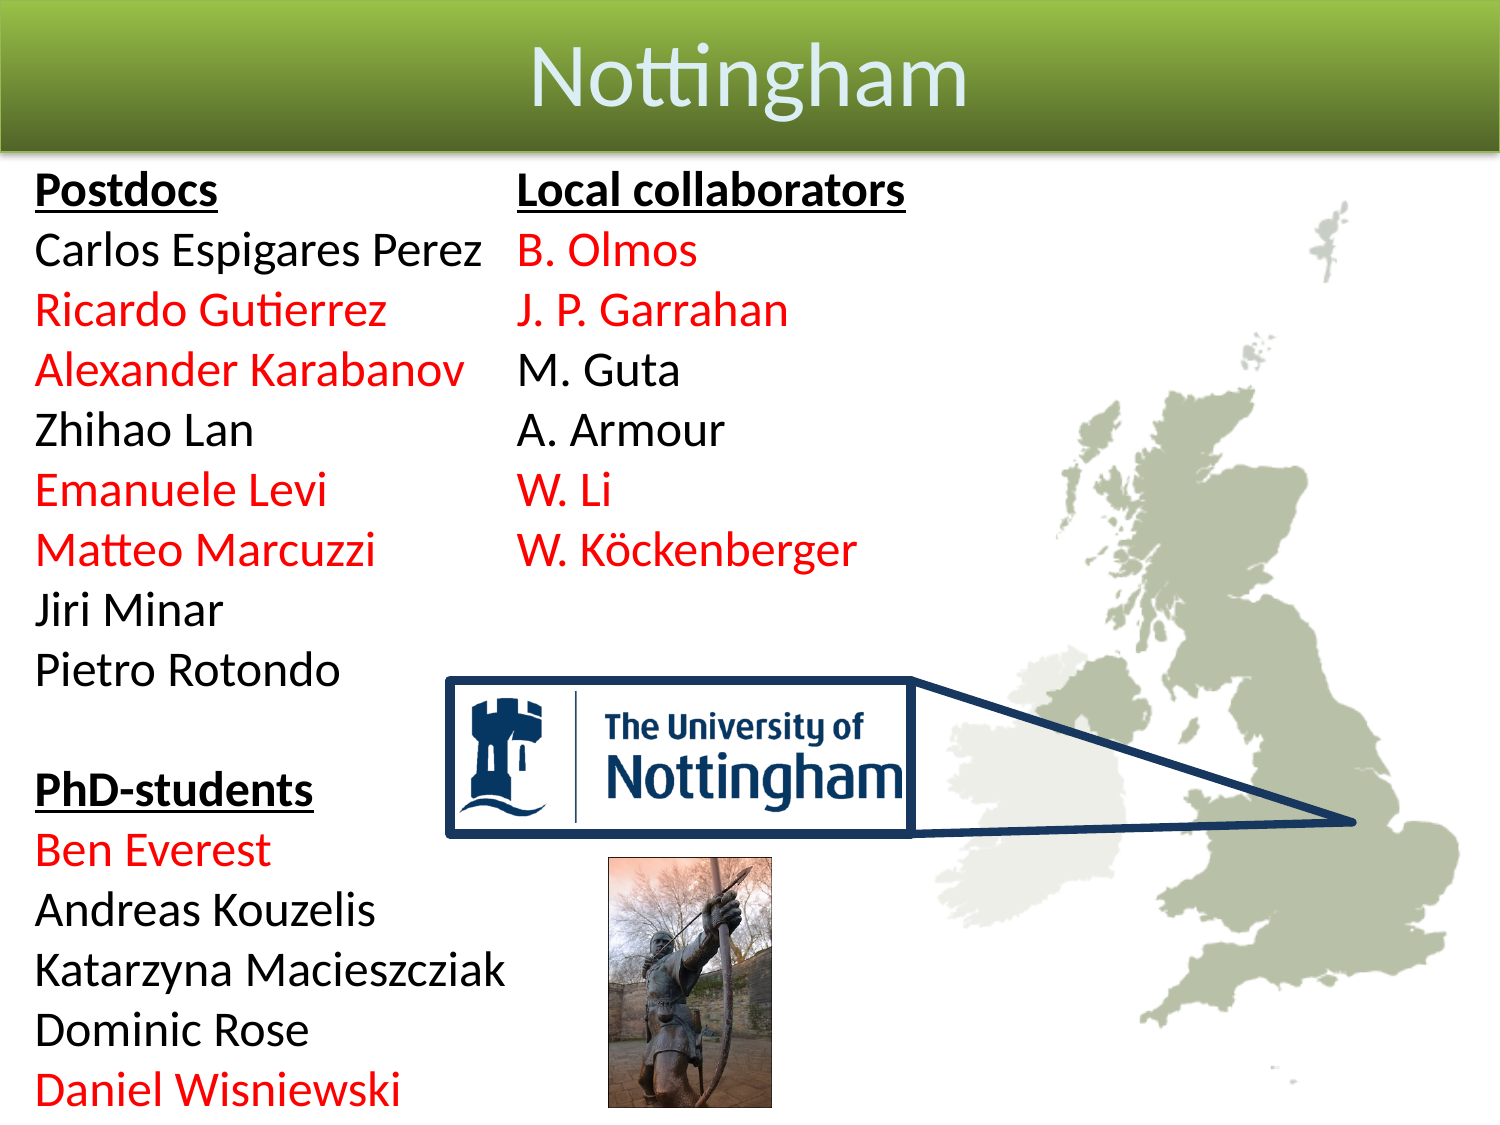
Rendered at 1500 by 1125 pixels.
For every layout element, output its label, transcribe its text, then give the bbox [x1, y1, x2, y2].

text_box Postdocs Carlos Espigares Perez Ricardo Gutierrez Alexander Karabanov Zhihao Lan Emanuele Levi Matteo Marcuzzi Jiri Minar Pietro Rotondo PhD-students Ben Everest Andreas Kouzelis Katarzyna Macieszcziak Dominic Rose Daniel Wisniewski [19, 148, 521, 1124]
text_box [0, 0, 1500, 153]
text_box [449, 680, 1353, 835]
title Nottingham [58, 0, 1442, 141]
picture [928, 180, 1500, 1107]
picture [608, 857, 772, 1109]
text_box Local collaborators B. Olmos J. P. Garrahan M. Guta A. Armour W. Li W. Köckenberger [501, 148, 951, 584]
